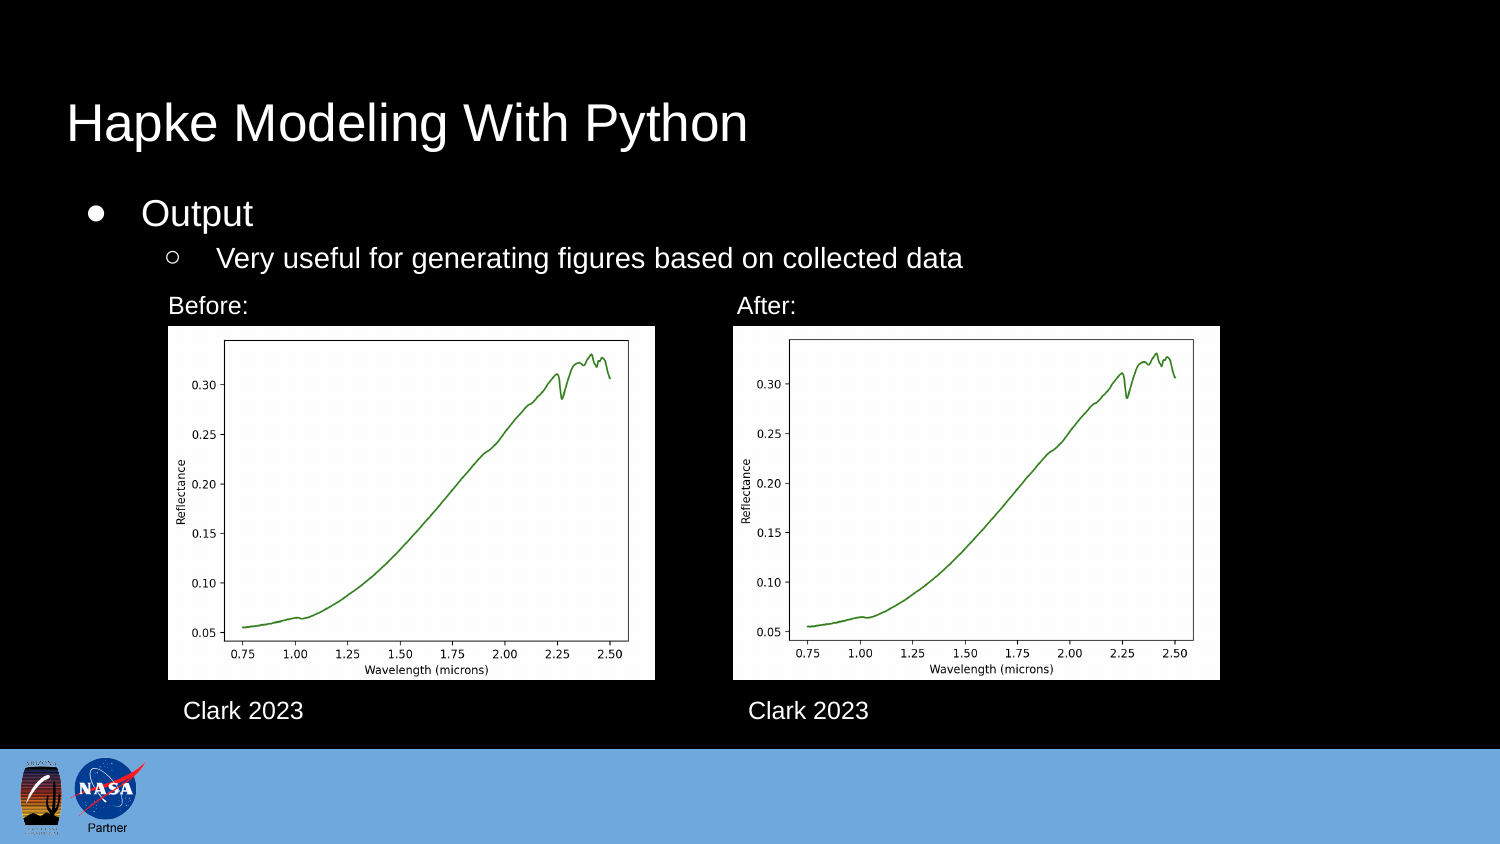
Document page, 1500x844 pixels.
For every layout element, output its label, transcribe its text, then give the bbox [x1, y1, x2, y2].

text_box Before: [153, 274, 509, 335]
text_box Clark 2023 [168, 687, 524, 740]
text_box After: [721, 274, 1078, 335]
picture [167, 325, 655, 681]
text_box Clark 2023 [733, 687, 1089, 740]
list Output Very useful for generating figures based on collected data [51, 166, 1432, 728]
picture [732, 325, 1220, 681]
title Hapke Modeling With Python [51, 72, 1449, 167]
picture [10, 756, 146, 837]
text_box [0, 749, 1500, 844]
